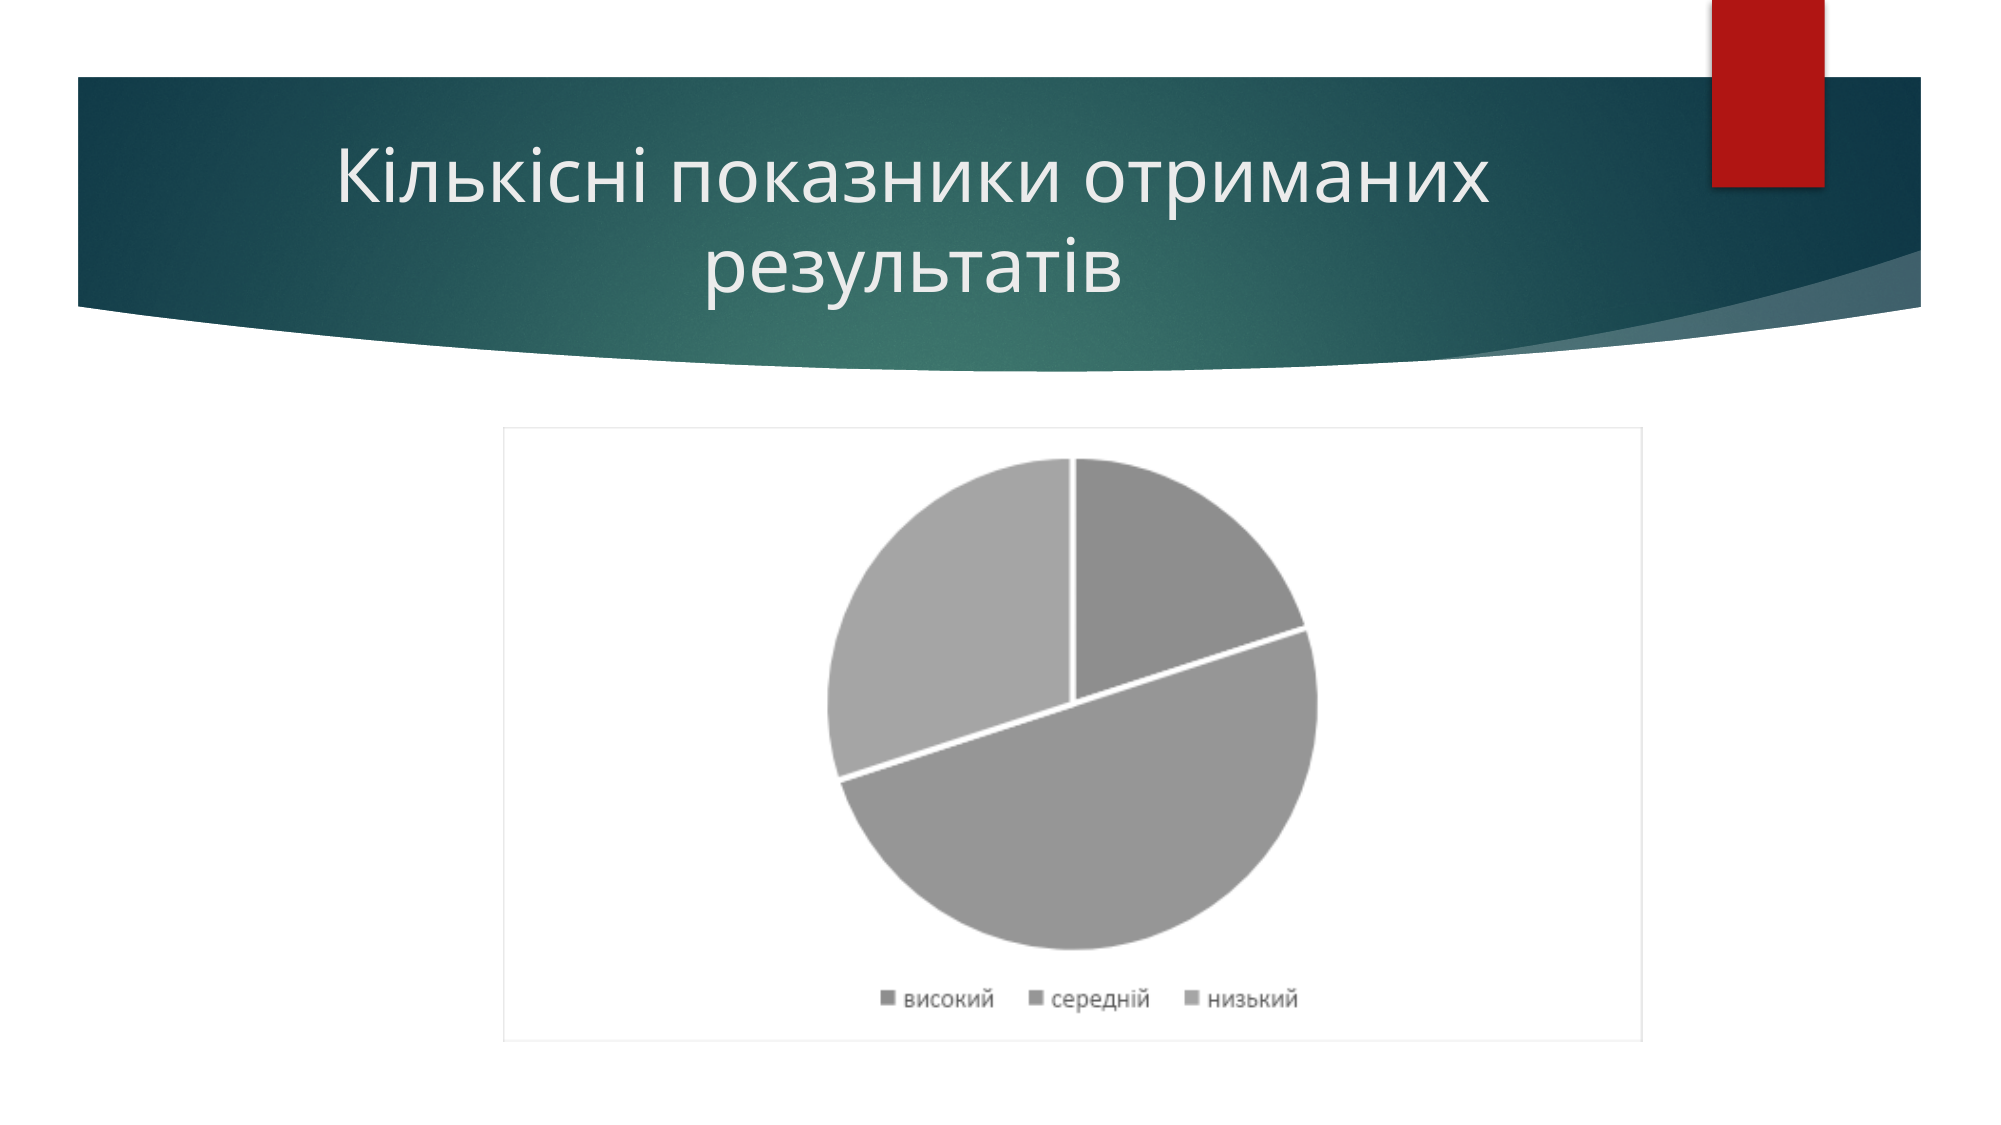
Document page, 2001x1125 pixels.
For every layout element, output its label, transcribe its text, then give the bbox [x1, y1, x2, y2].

title Кількісні показники отриманих результатів [189, 159, 1638, 276]
picture [502, 426, 1644, 1042]
